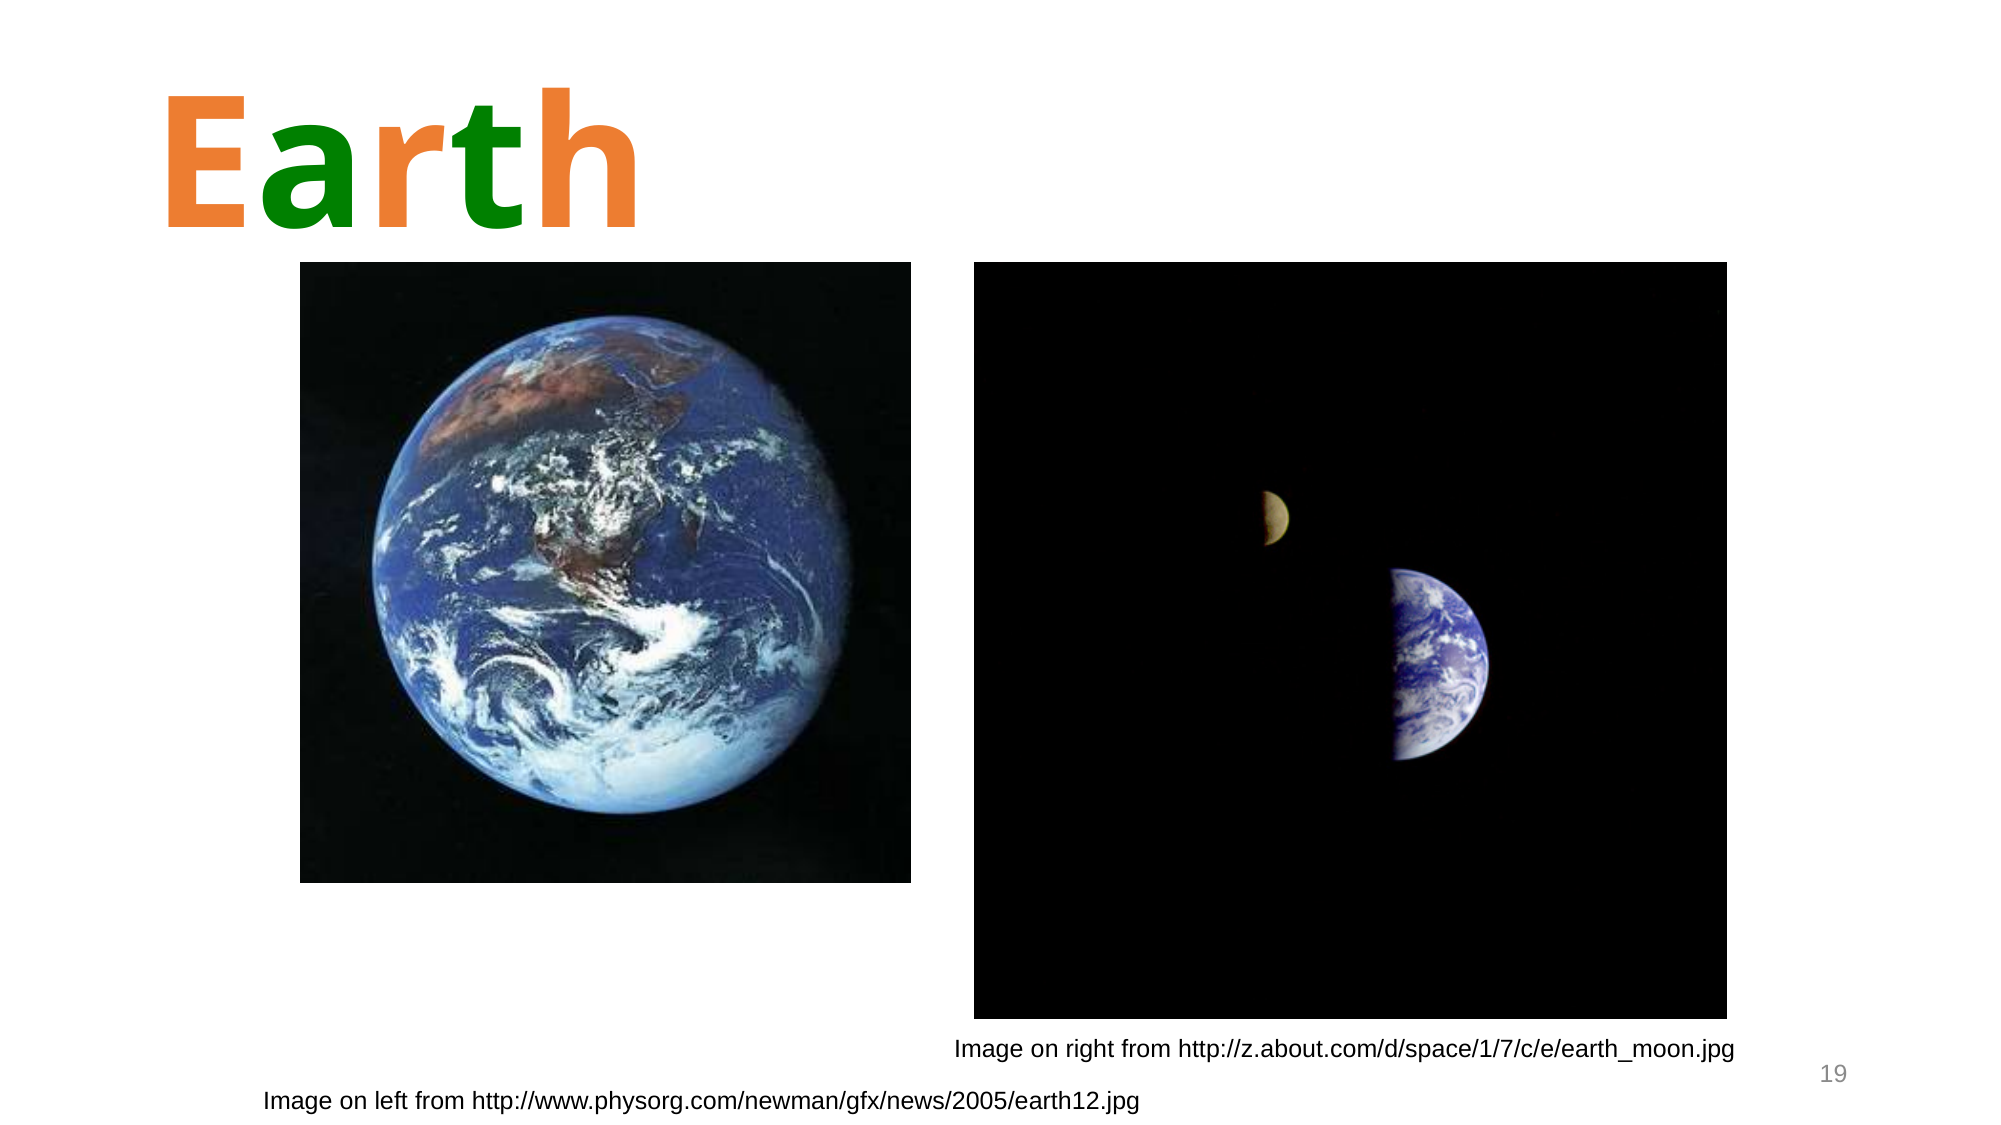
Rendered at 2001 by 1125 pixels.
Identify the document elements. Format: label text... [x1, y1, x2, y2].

picture [299, 262, 911, 883]
text_box Image on left from http://www.physorg.com/newman/gfx/news/2005/earth12.jpg [248, 1076, 1157, 1122]
text_box Image on right from http://z.about.com/d/space/1/7/c/e/earth_moon.jpg [939, 1025, 1753, 1070]
title Earth [137, 59, 1863, 278]
slide_number 19 [1412, 1042, 1863, 1103]
picture [974, 262, 1727, 1019]
